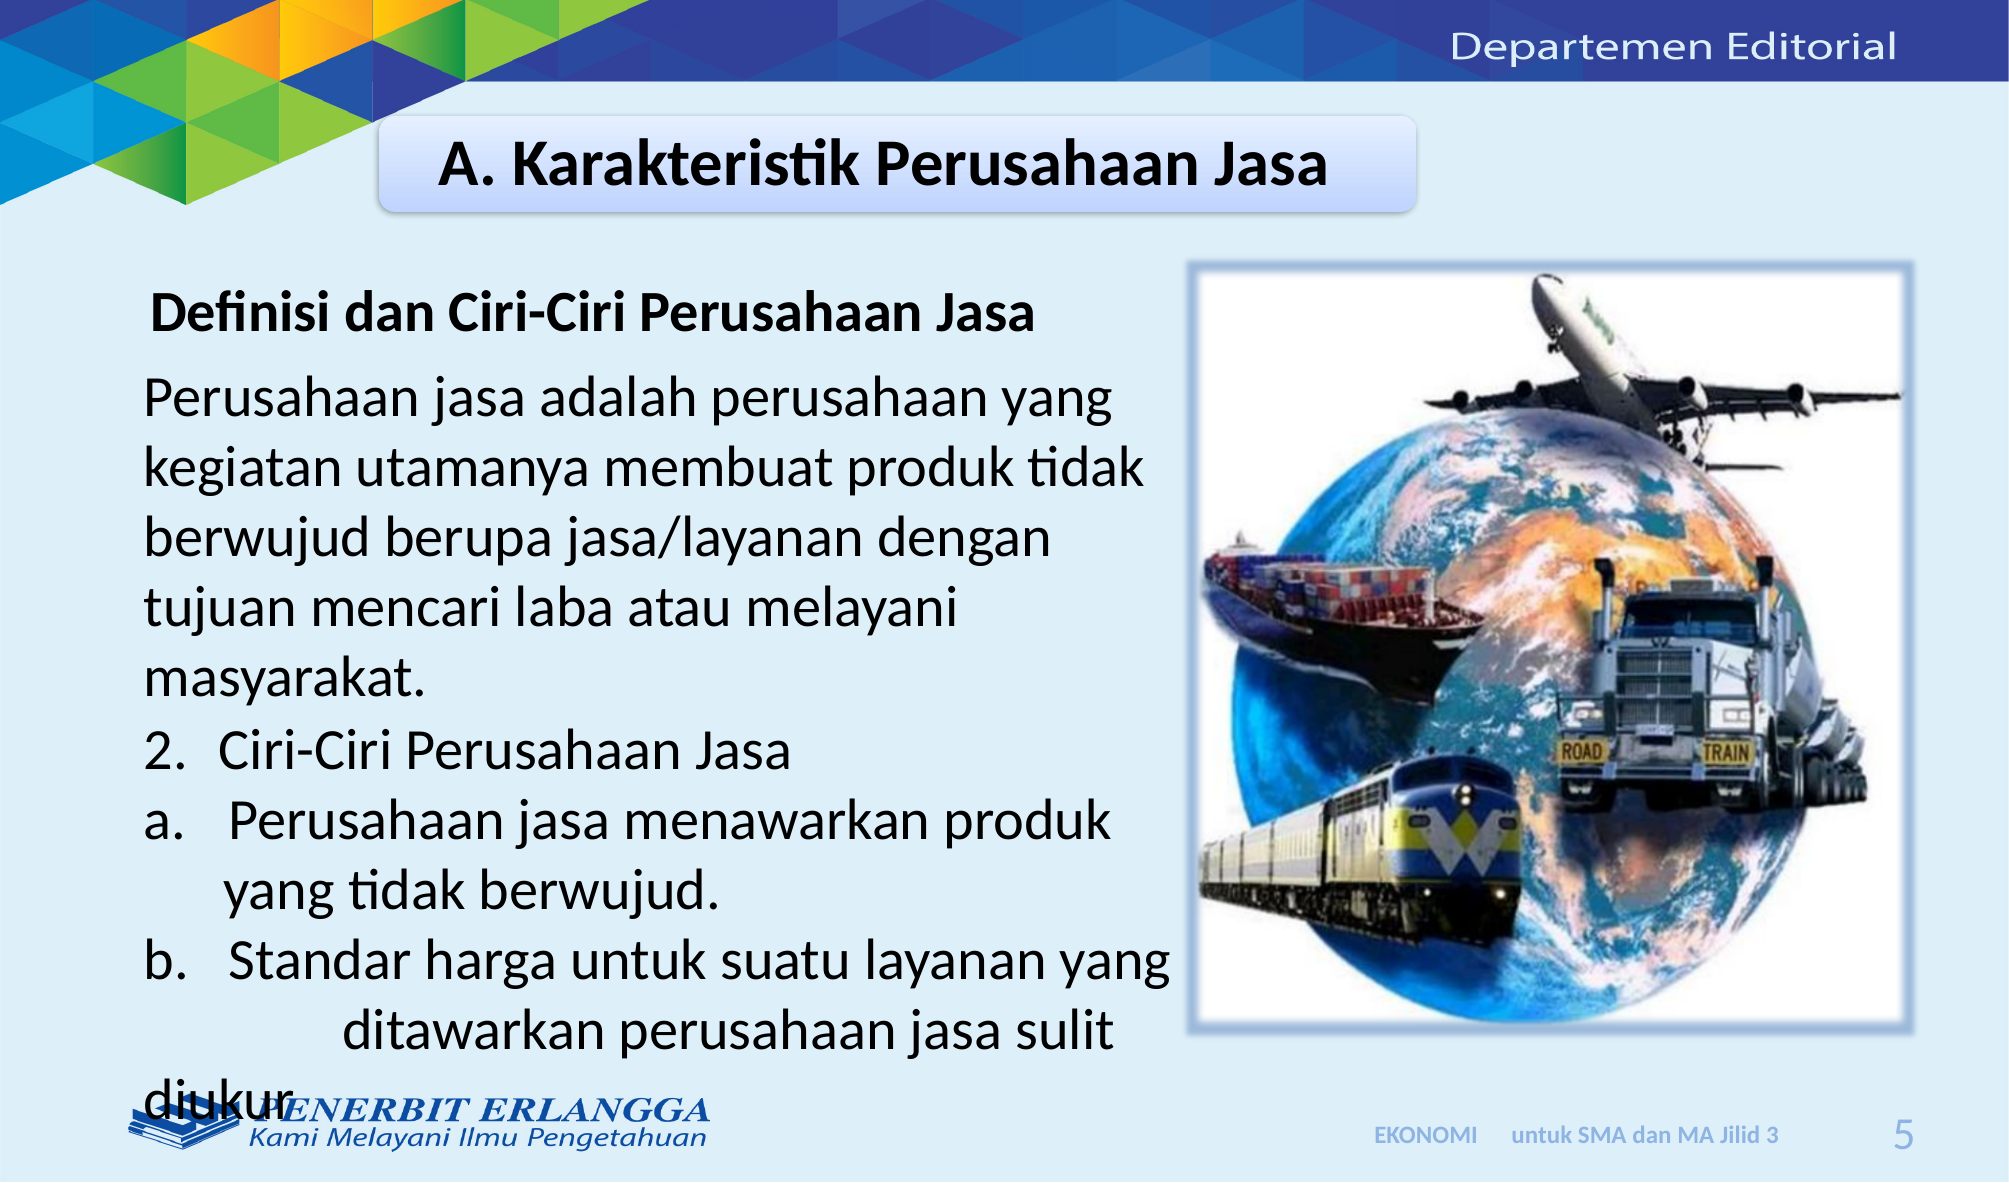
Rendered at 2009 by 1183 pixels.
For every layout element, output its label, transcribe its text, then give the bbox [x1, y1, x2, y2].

text_box Definisi dan Ciri-Ciri Perusahaan Jasa [135, 266, 1052, 351]
text_box untuk SMA dan MA Jilid 3 [1503, 1103, 1799, 1164]
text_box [378, 115, 1417, 267]
text_box 5 [1852, 1096, 1956, 1167]
text_box Perusahaan jasa adalah perusahaan yang kegiatan utamanya membuat produk tidak berwujud berupa jasa/layanan dengan tujuan mencari laba atau melayani masyarakat. [129, 351, 1167, 716]
text_box Ciri-Ciri Perusahaan Jasa Perusahaan jasa menawarkan produk yang tidak berwujud. b. Standar harga untuk suatu layanan yang ditawarkan perusahaan jasa sulit diukur [129, 703, 1247, 1139]
text_box EKONOMI [1349, 1103, 1503, 1164]
picture [0, 0, 2009, 1182]
